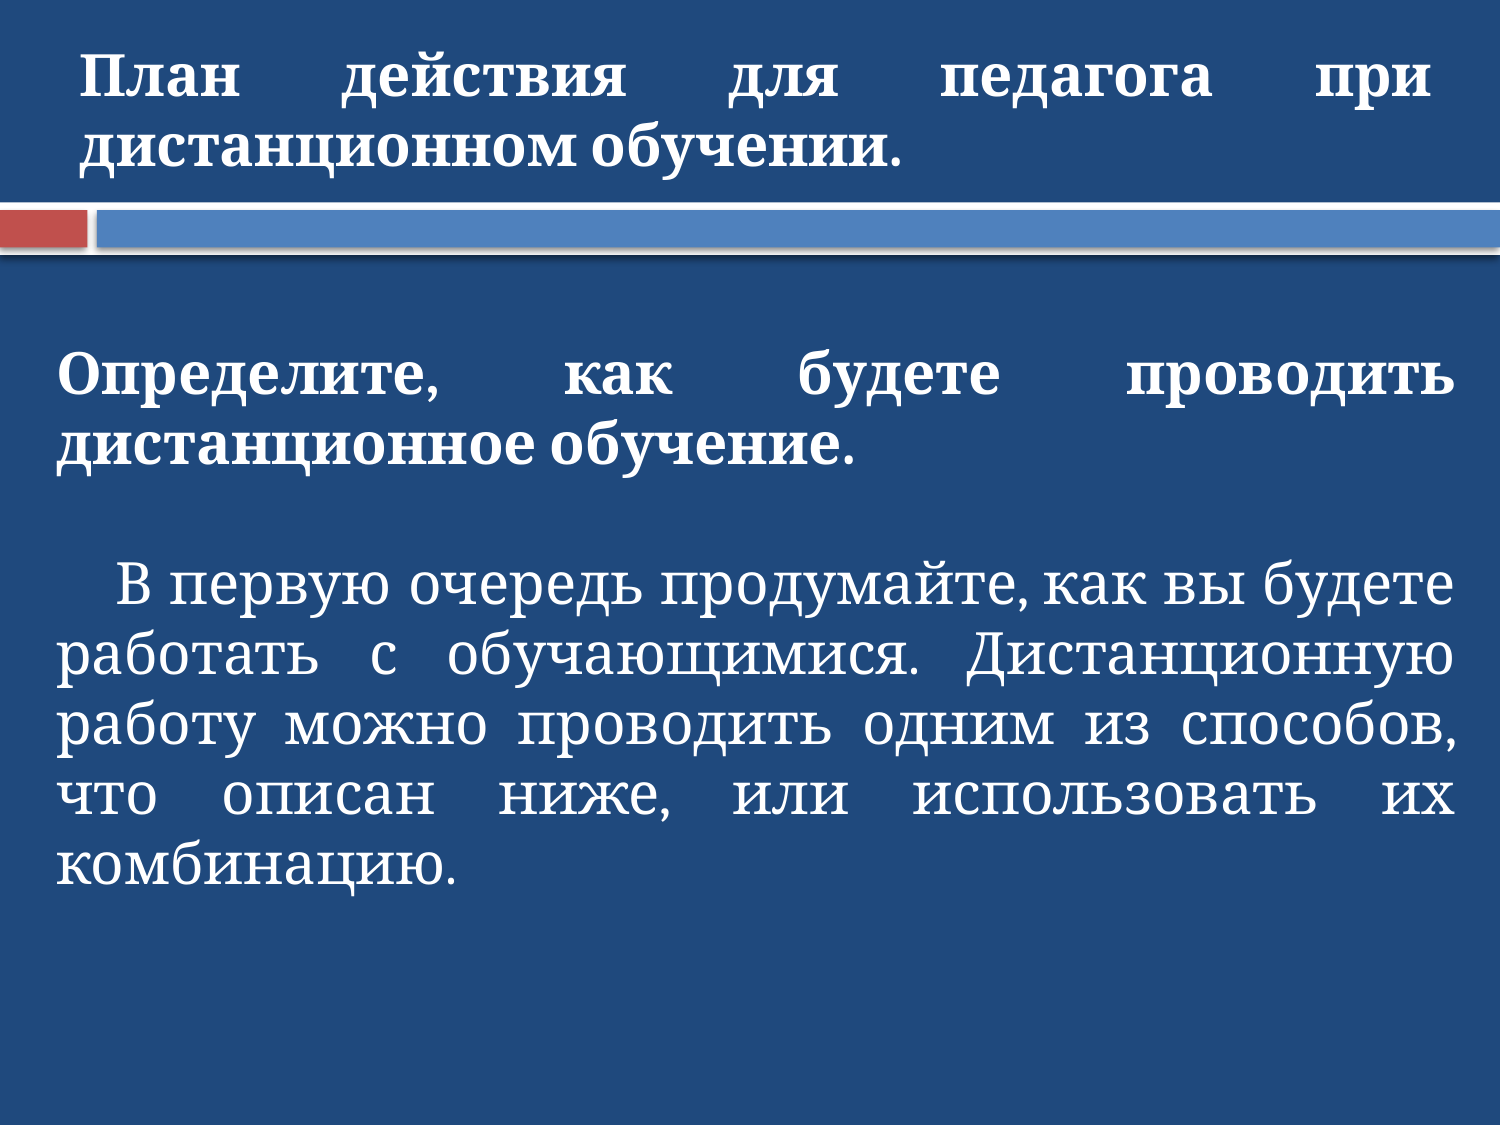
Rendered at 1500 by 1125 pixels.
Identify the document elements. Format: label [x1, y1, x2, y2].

list [0, 0, 1500, 1125]
